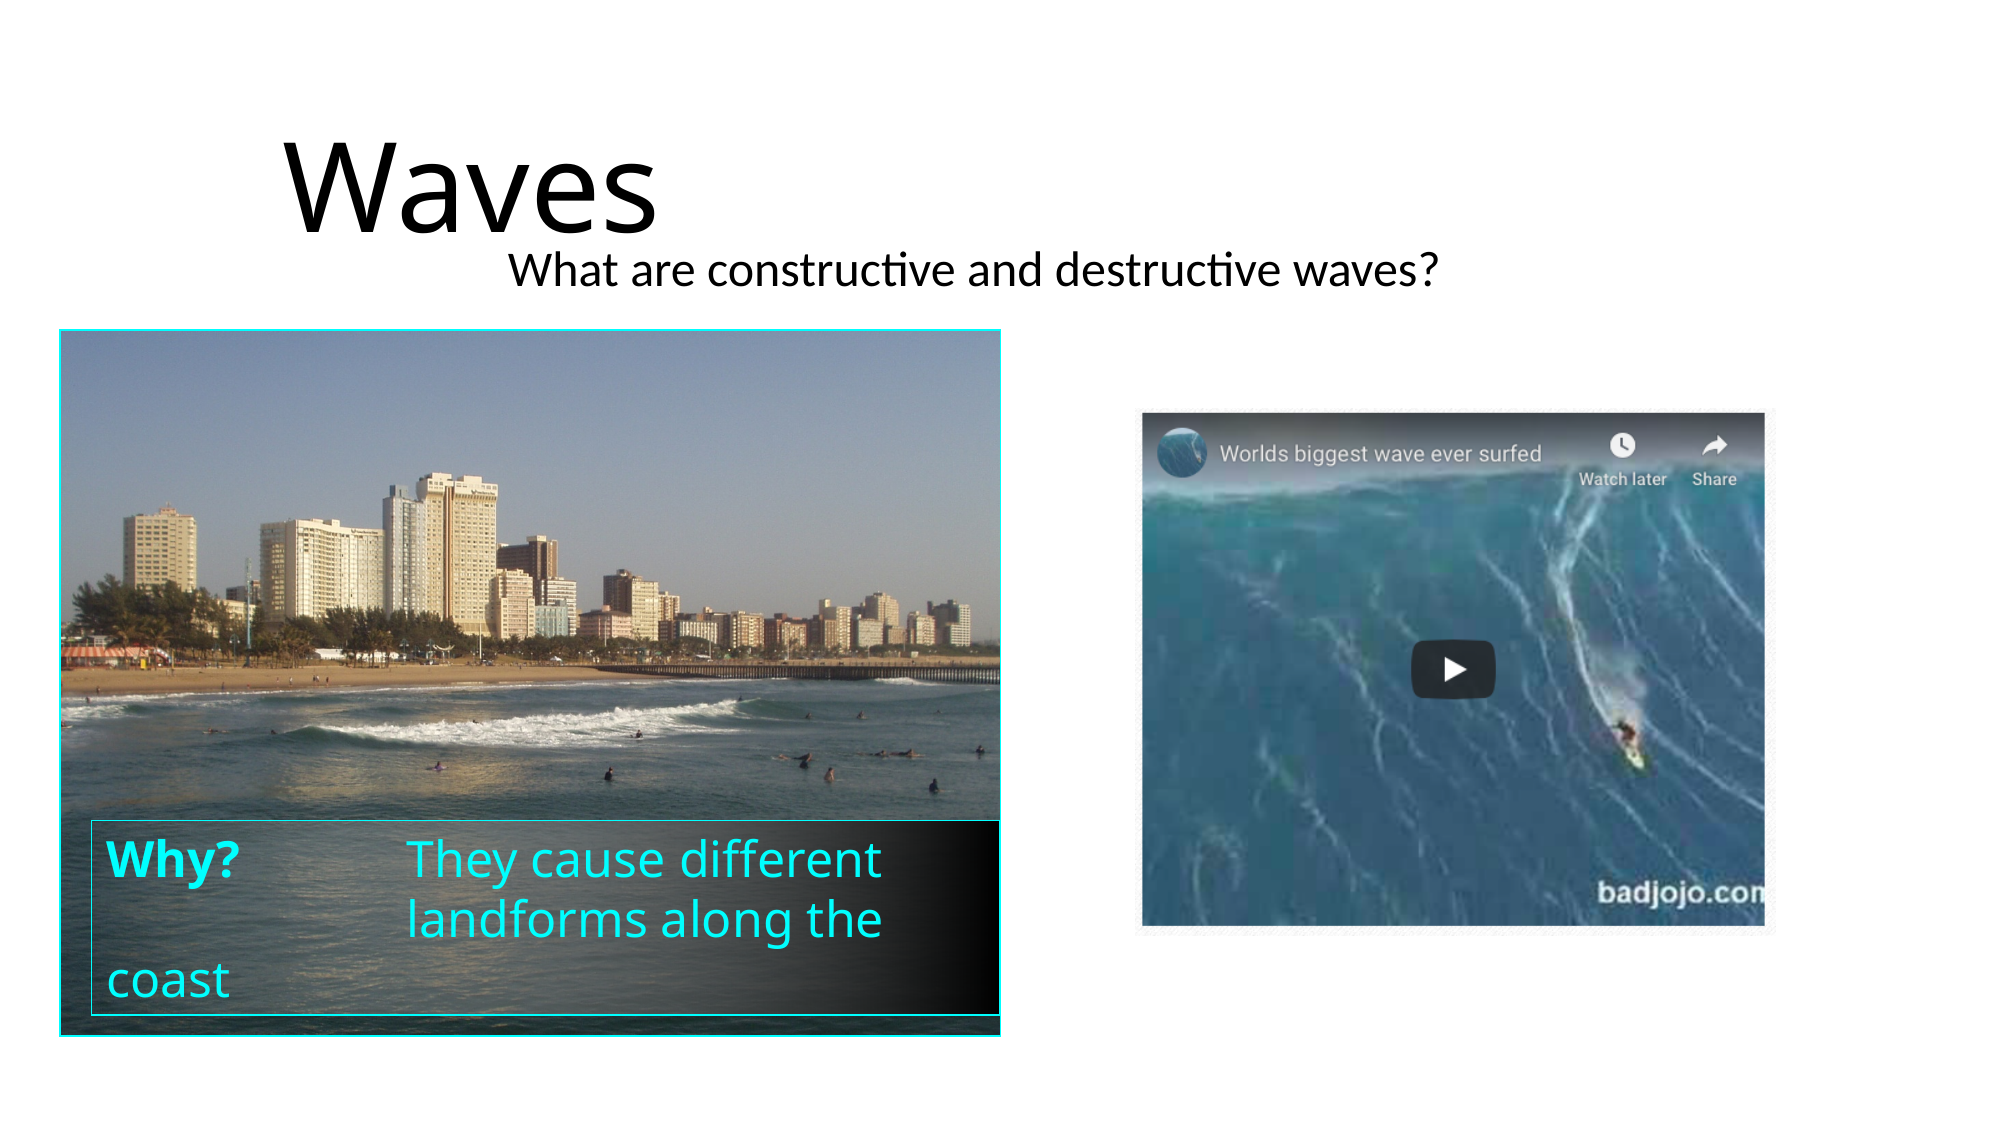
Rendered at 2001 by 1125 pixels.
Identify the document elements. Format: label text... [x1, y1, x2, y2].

picture [60, 330, 1000, 1036]
picture [1135, 408, 1776, 936]
subtitle What are constructive and destructive waves? [224, 236, 1725, 524]
title Waves [267, 26, 1543, 236]
